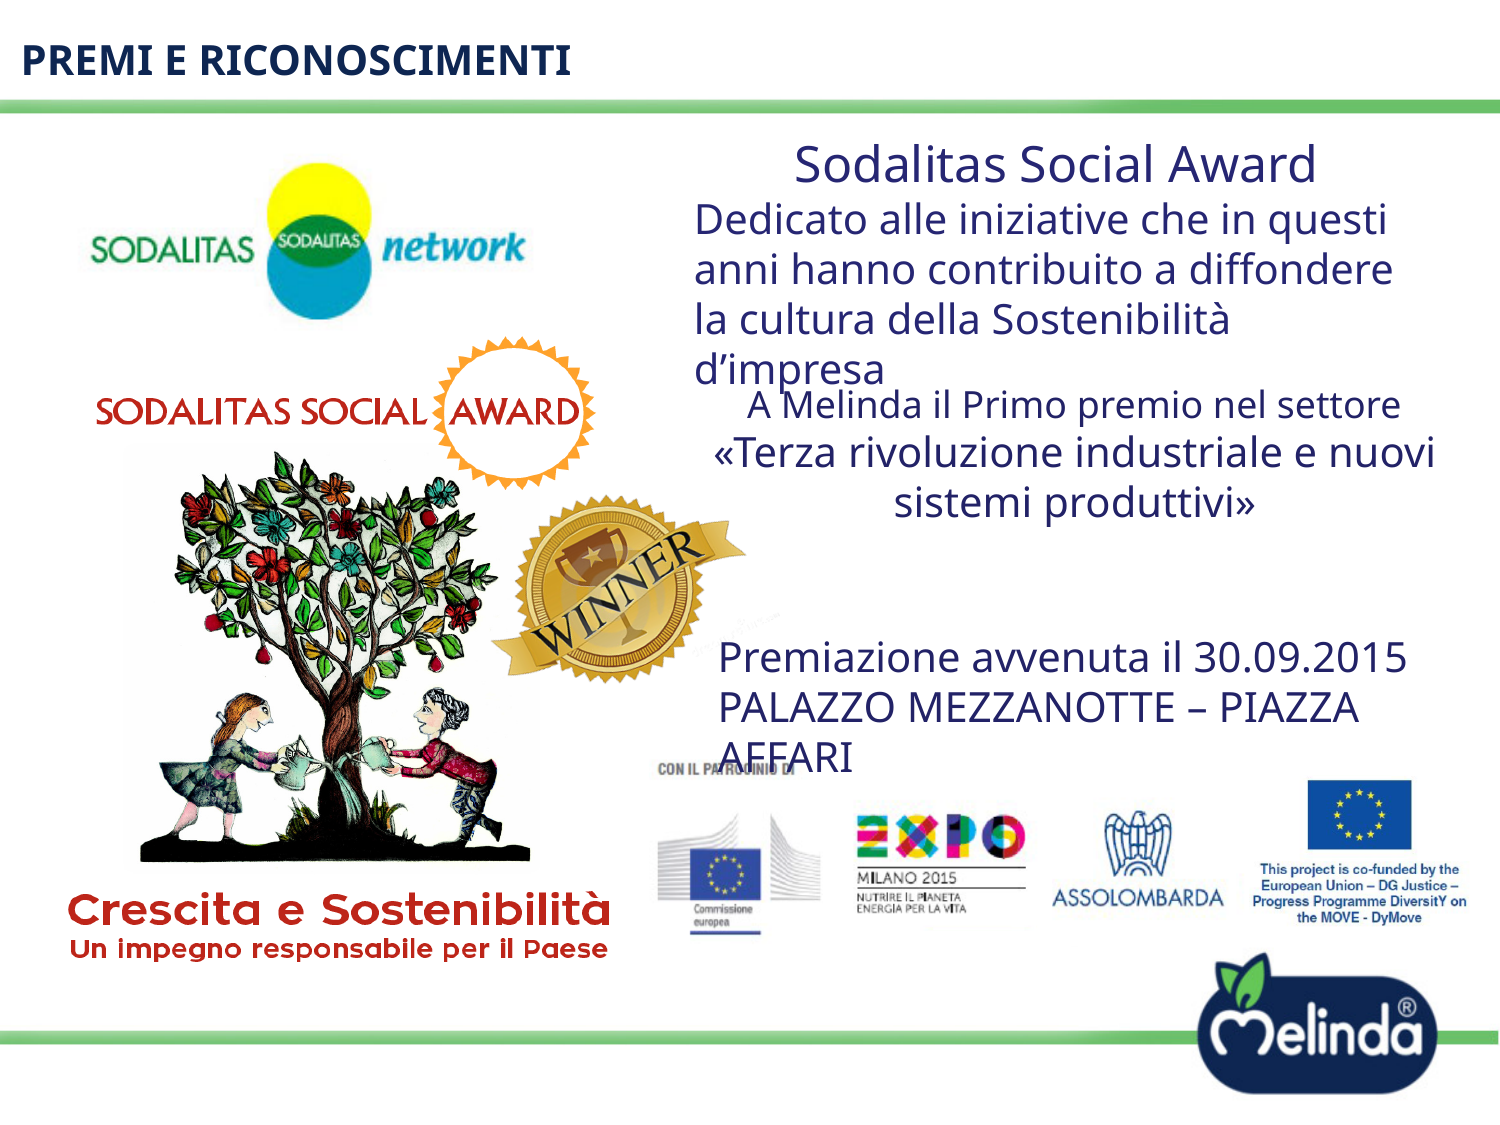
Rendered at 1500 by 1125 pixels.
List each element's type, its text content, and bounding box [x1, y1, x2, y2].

picture [0, 0, 1500, 1125]
text_box A Melinda il Primo premio nel settore «Terza rivoluzione industriale e nuovi sistemi produttivi» [679, 373, 1471, 534]
text_box PREMI E RICONOSCIMENTI [5, 26, 1500, 91]
text_box Premiazione avvenuta il 30.09.2015 PALAZZO MEZZANOTTE – PIAZZA AFFARI [702, 623, 1483, 750]
text_box Sodalitas Social Award Dedicato alle iniziative che in questi anni hanno contribuito a diffondere la cultura della Sostenibilità d’impresa [679, 125, 1447, 373]
